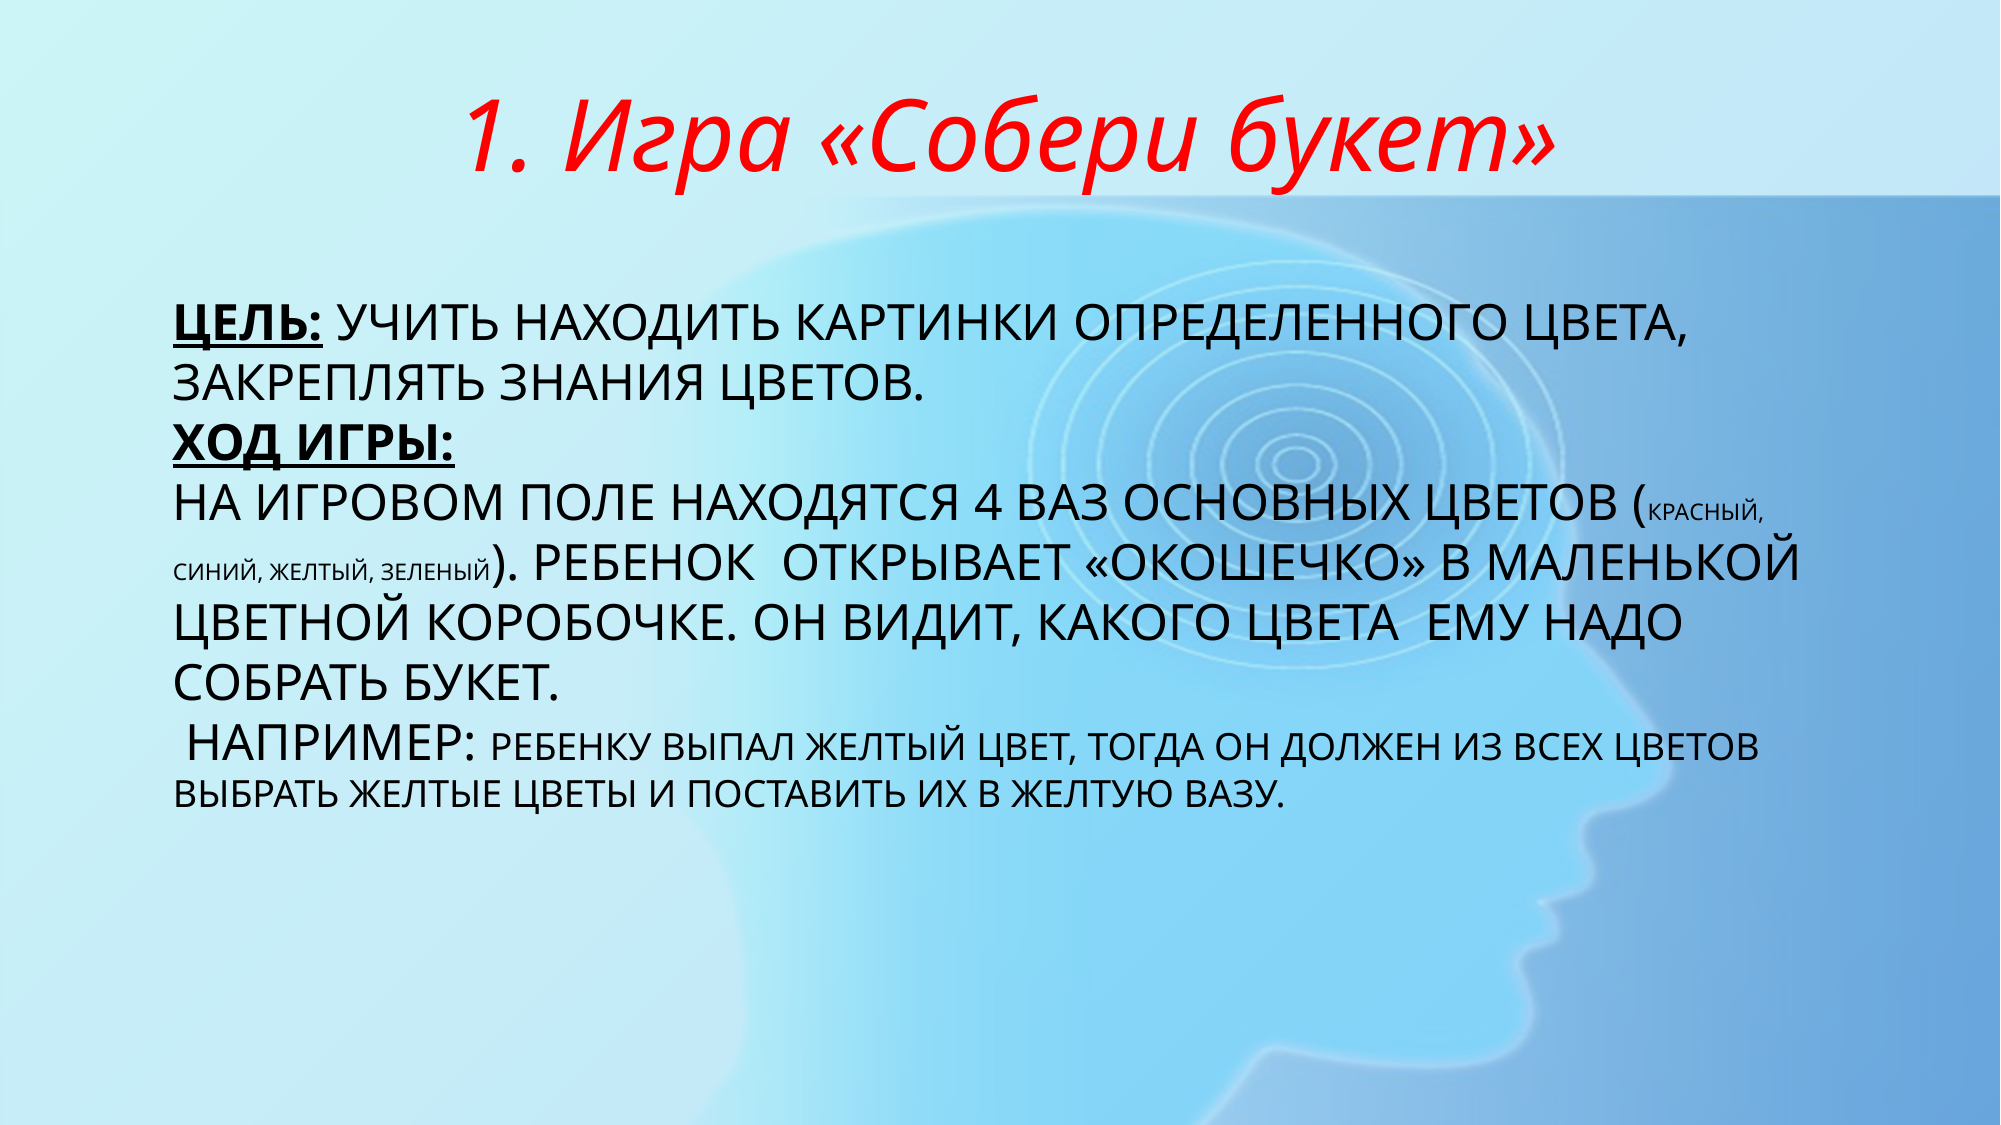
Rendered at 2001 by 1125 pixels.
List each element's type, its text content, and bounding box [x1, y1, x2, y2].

list 1. Игра «Собери букет» [157, 29, 1858, 200]
picture [0, 0, 2000, 1125]
title Цель: учить находить картинки определенного цвета, закреплять знания цветов. Ход игры: на игровом поле находятся 4 ваз основных цветов (красный, синий, желтый, зеленый). Ребенок открывает «окошечко» в маленькой цветной коробочке. он видит, какого цвета ему надо собрать букет. Например: ребенку выпал желтый цвет, тогда он должен из всех цветов выбрать желтые цветы и поставить их в желтую вазу. [157, 282, 1858, 947]
